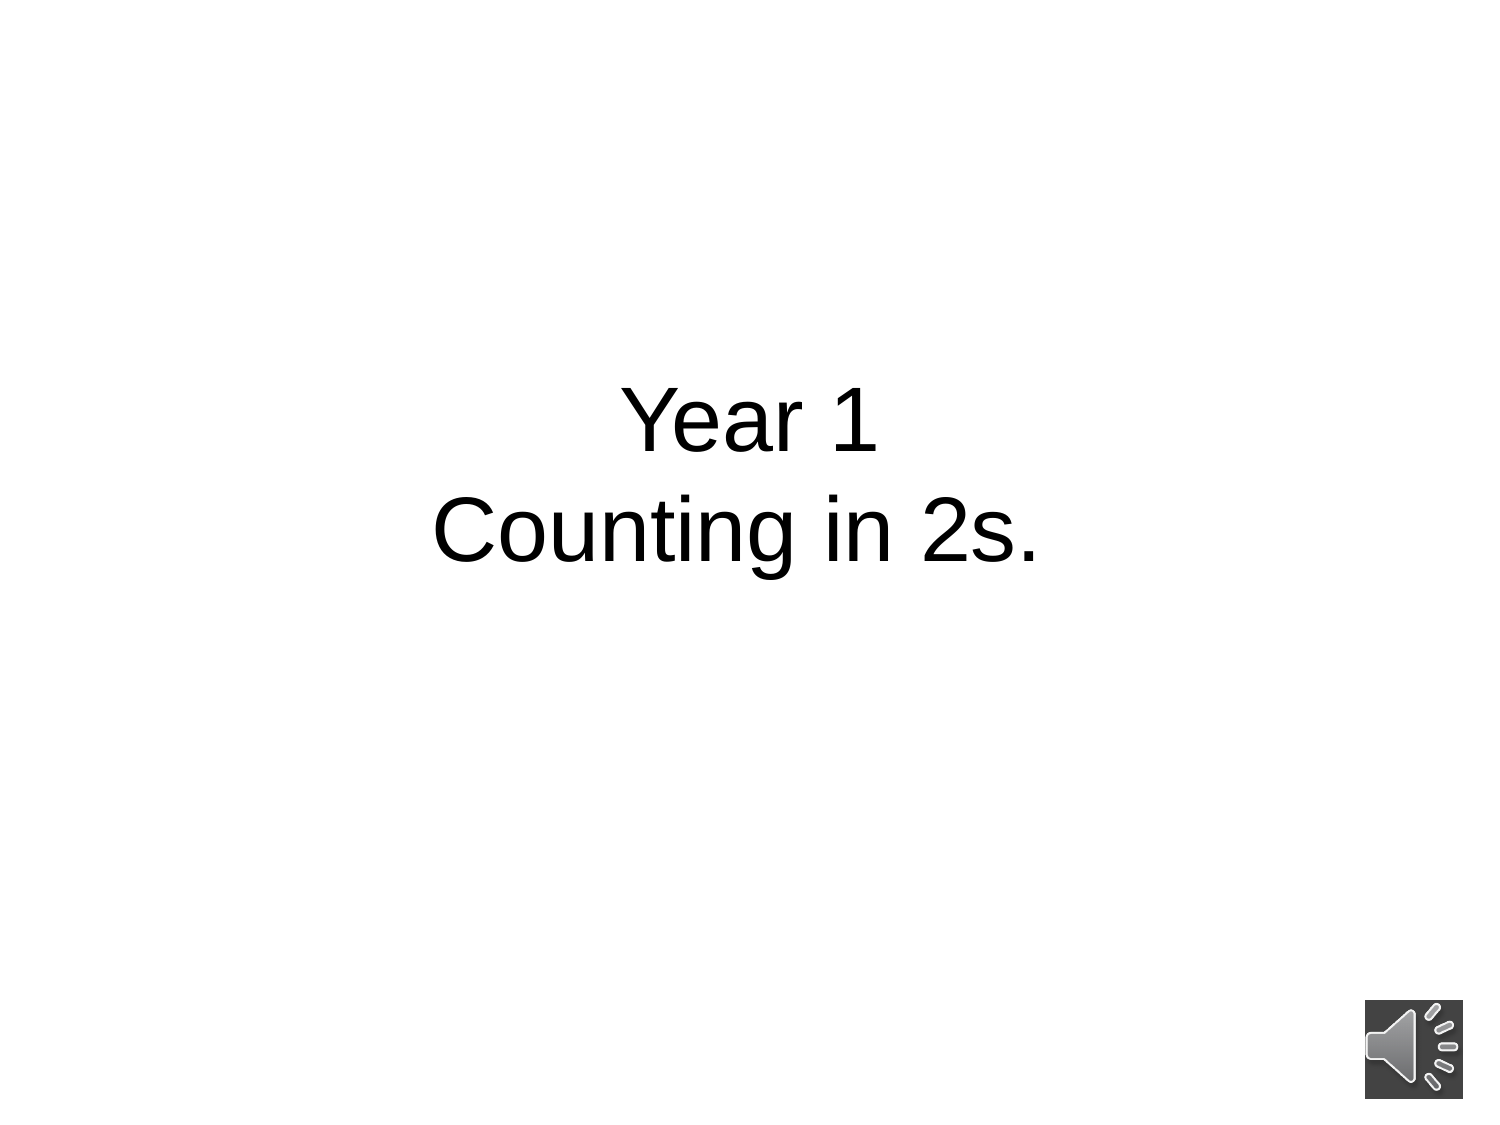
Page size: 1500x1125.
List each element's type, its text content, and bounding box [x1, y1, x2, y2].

title Year 1 Counting in 2s. [112, 349, 1388, 591]
picture [1363, 999, 1465, 1100]
